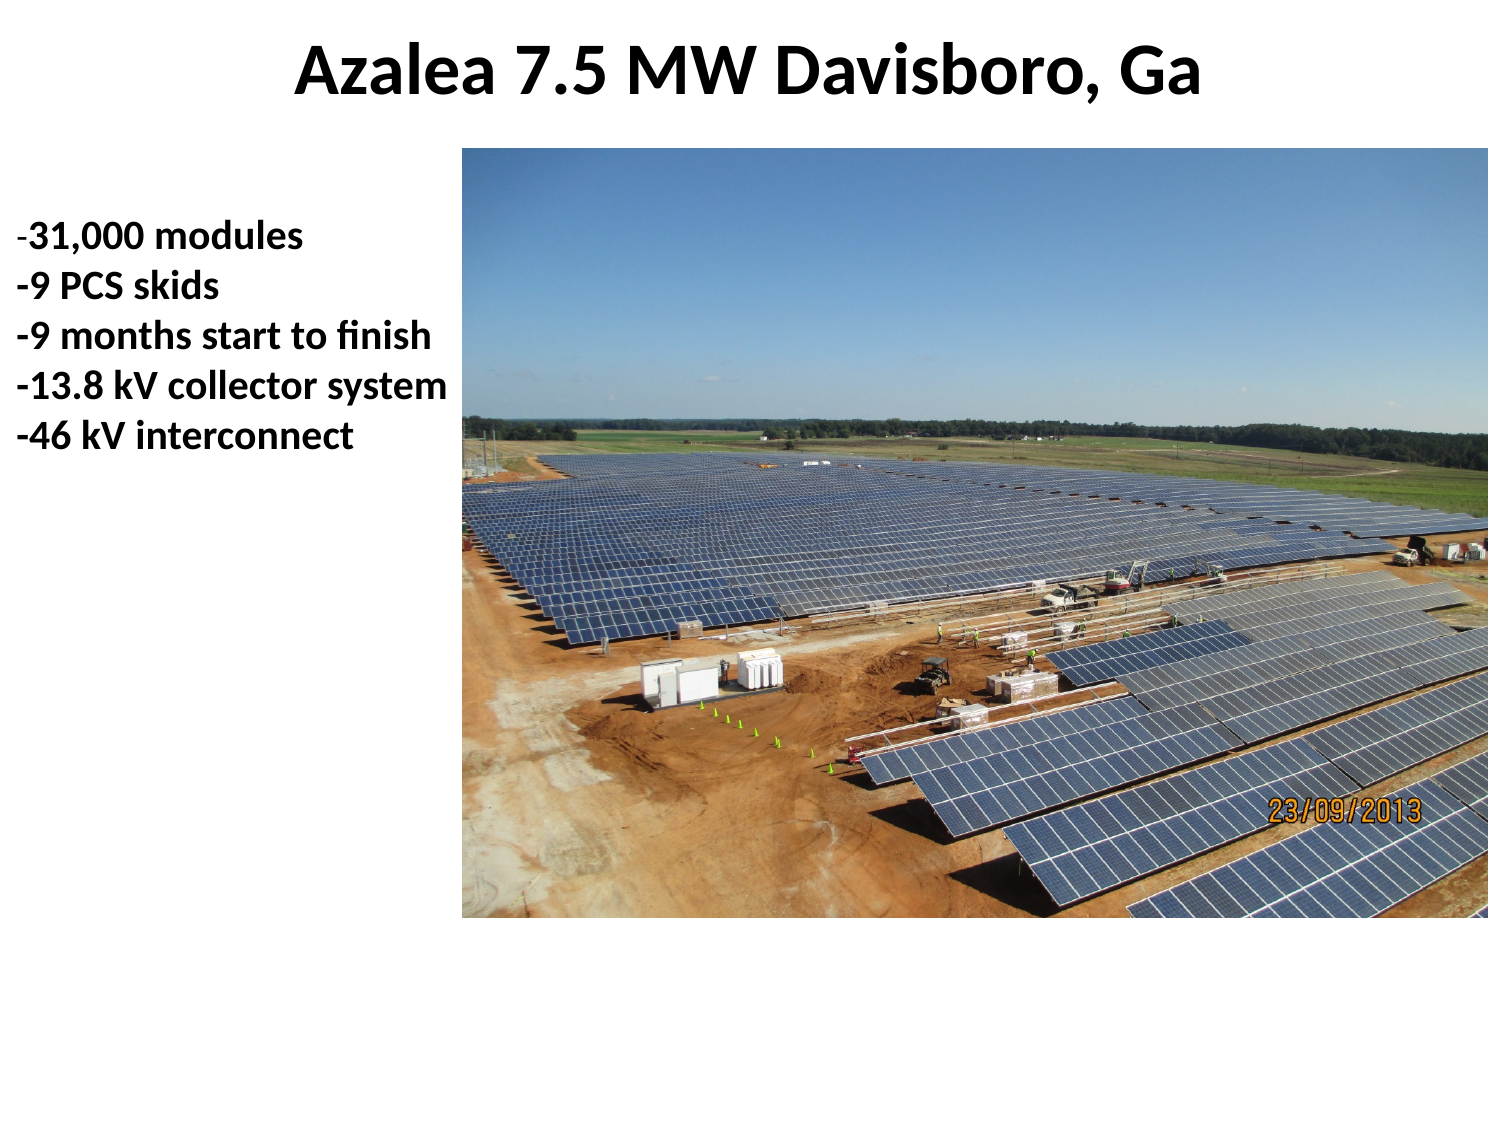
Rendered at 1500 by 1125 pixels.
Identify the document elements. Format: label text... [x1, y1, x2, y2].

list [462, 148, 1488, 918]
text_box -31,000 modules -9 PCS skids -9 months start to finish -13.8 kV collector system -46 kV interconnect [1, 200, 457, 465]
title Azalea 7.5 MW Davisboro, Ga [75, 12, 1425, 118]
